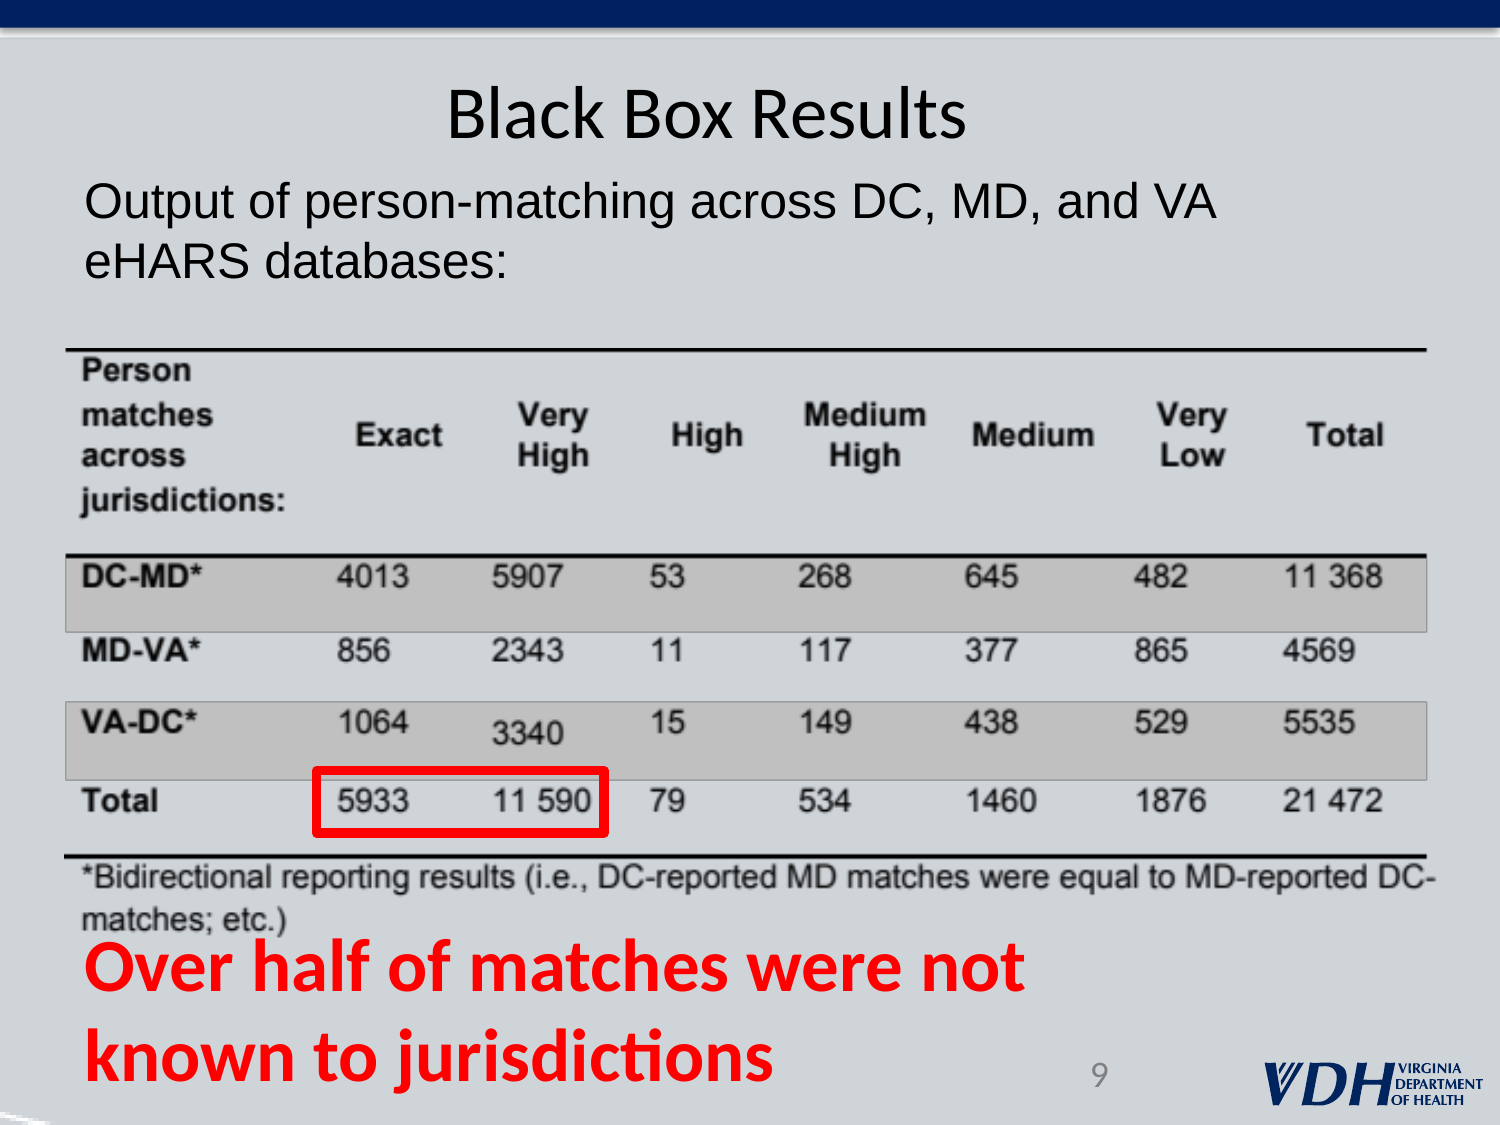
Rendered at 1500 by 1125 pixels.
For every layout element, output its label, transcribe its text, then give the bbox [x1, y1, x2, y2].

slide_number 9 [1074, 1042, 1425, 1103]
text_box Over half of matches were not known to jurisdictions [69, 980, 1145, 1104]
text_box Output of person-matching across DC, MD, and VA eHARS databases: [69, 161, 1404, 346]
picture [0, 38, 1500, 1125]
text_box Black Box Results [113, 24, 1330, 161]
